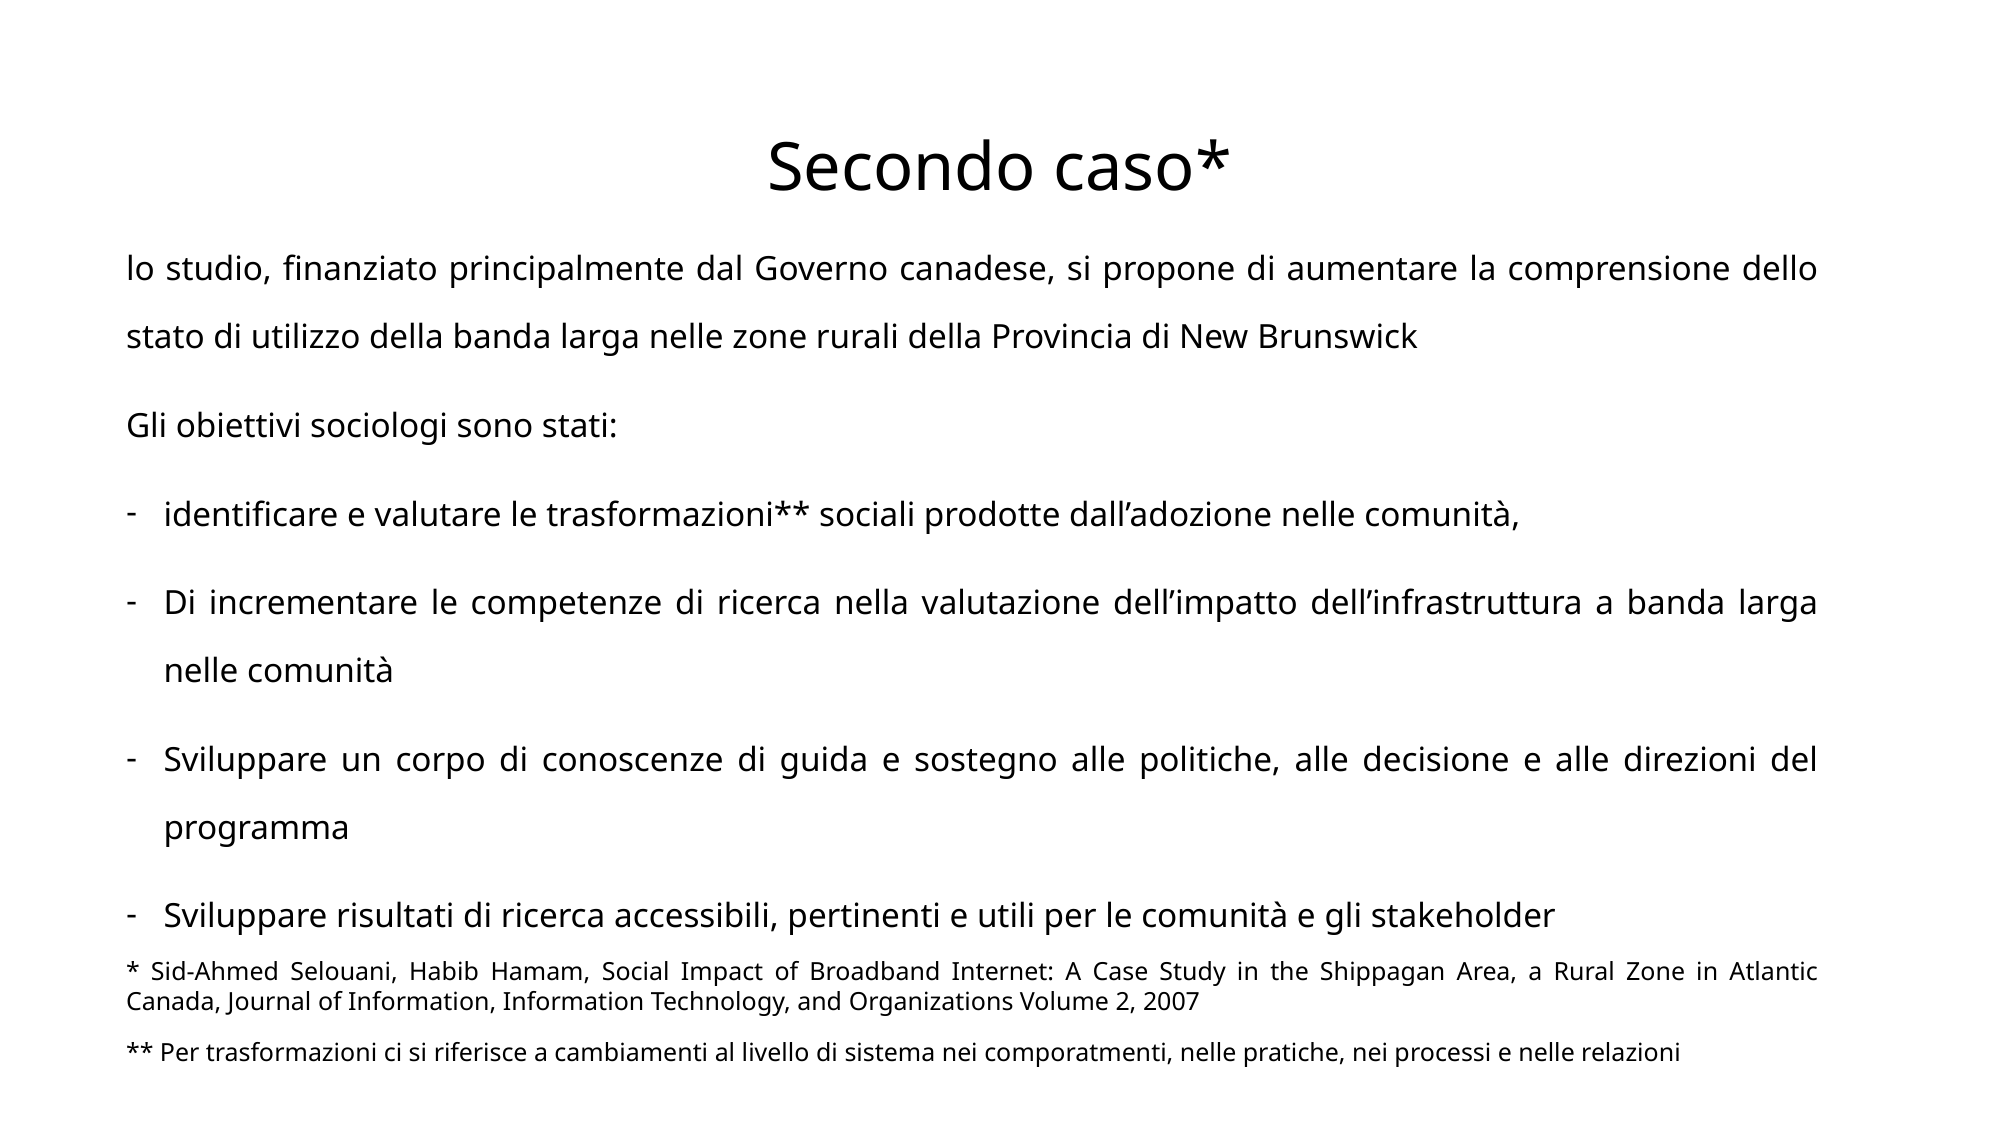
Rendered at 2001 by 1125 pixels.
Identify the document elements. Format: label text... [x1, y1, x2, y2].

list lo studio, finanziato principalmente dal Governo canadese, si propone di aumentare la comprensione dello stato di utilizzo della banda larga nelle zone rurali della Provincia di New Brunswick Gli obiettivi sociologi sono stati: identificare e valutare le trasformazioni** sociali prodotte dall’adozione nelle comunità, Di incrementare le competenze di ricerca nella valutazione dell’impatto dell’infrastruttura a banda larga nelle comunità Sviluppare un corpo di conoscenze di guida e sostegno alle politiche, alle decisione e alle direzioni del programma Sviluppare risultati di ricerca accessibili, pertinenti e utili per le comunità e gli stakeholder * Sid-Ahmed Selouani, Habib Hamam, Social Impact of Broadband Internet: A Case Study in the Shippagan Area, a Rural Zone in Atlantic Canada, Journal of Information, Information Technology, and Organizations Volume 2, 2007 ** Per trasformazioni ci si riferisce a cambiamenti al livello di sistema nei comporatmenti, nelle pratiche, nei processi e nelle relazioni [110, 212, 1836, 926]
title Secondo caso* [137, 59, 1863, 278]
